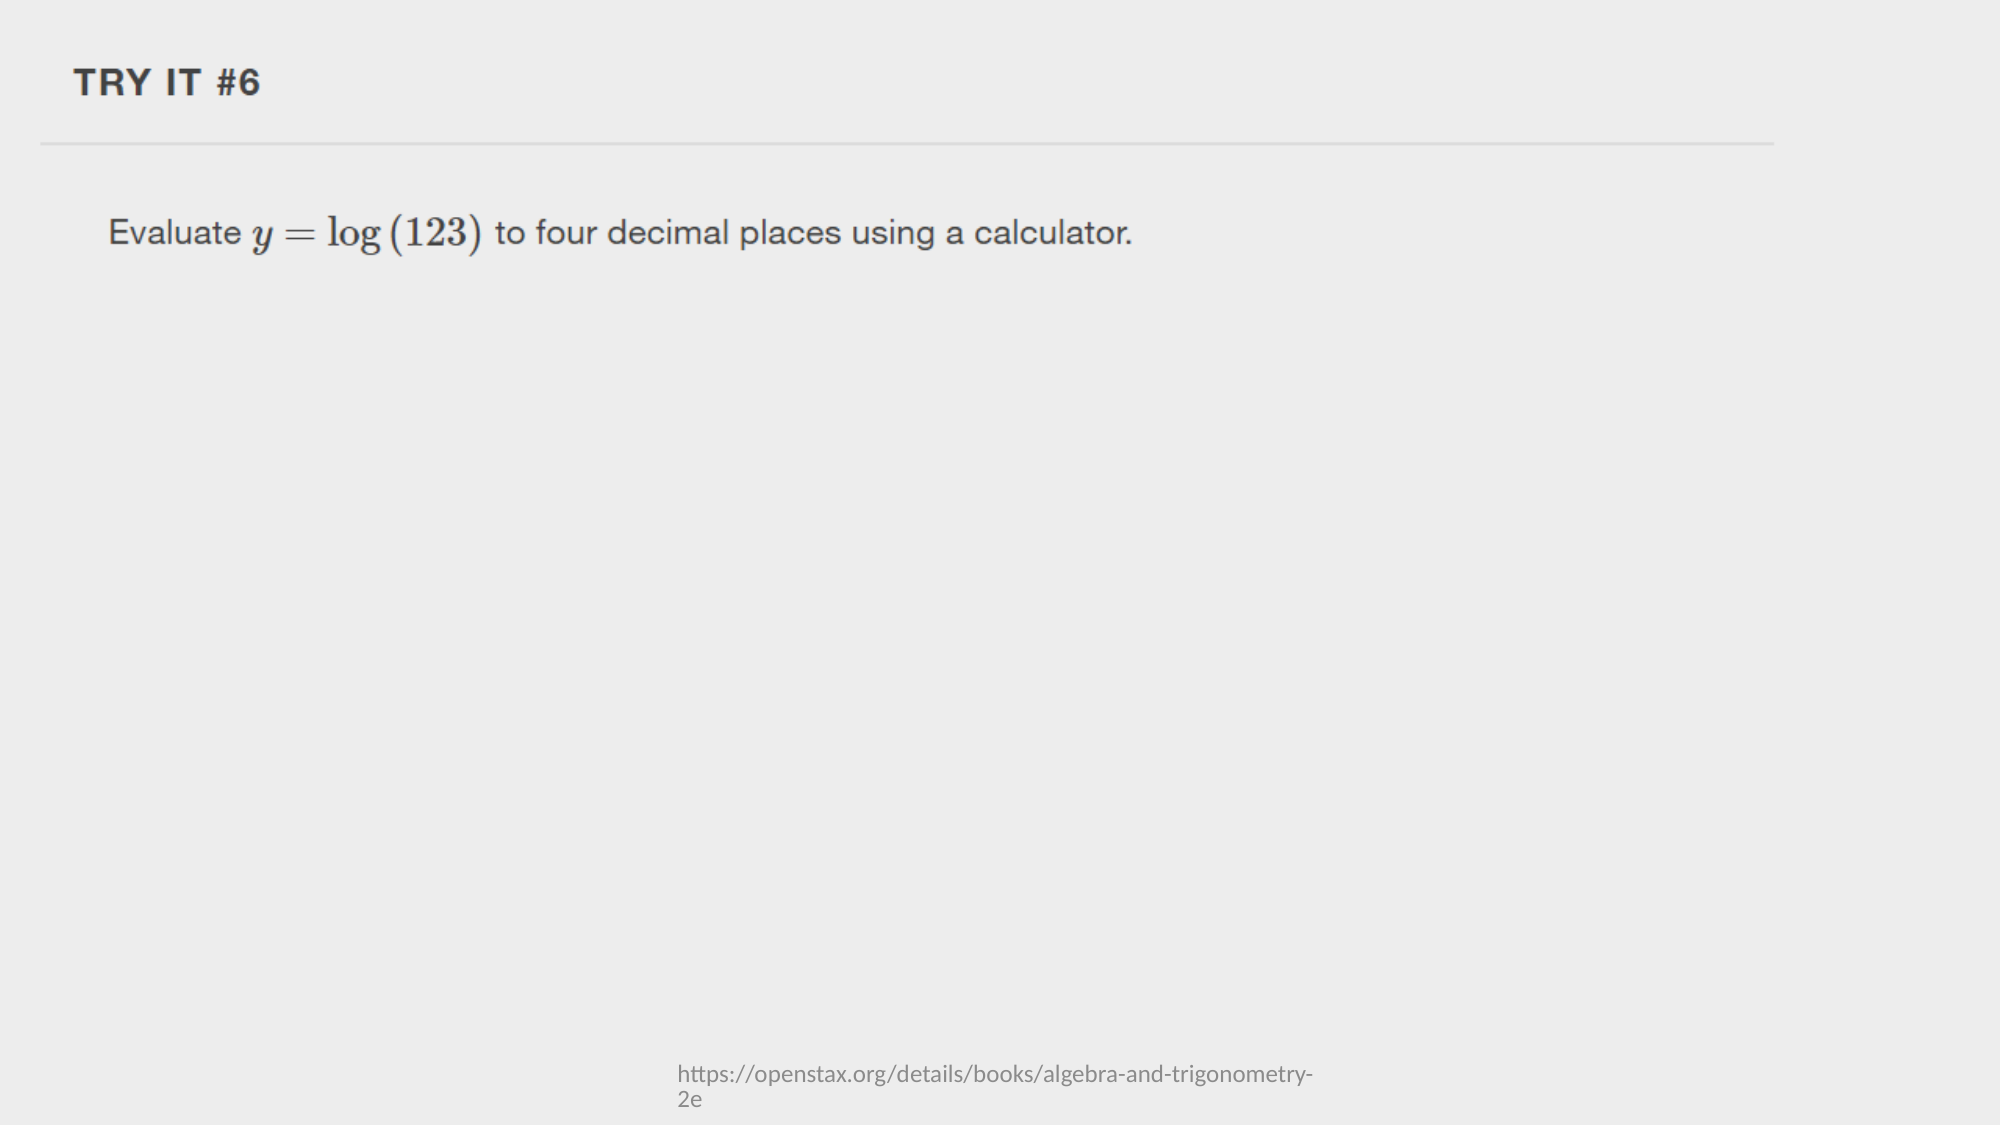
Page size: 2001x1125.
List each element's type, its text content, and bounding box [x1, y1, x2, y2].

picture [25, 22, 1790, 299]
footer https://openstax.org/details/books/algebra-and-trigonometry-2e [662, 1042, 1338, 1103]
